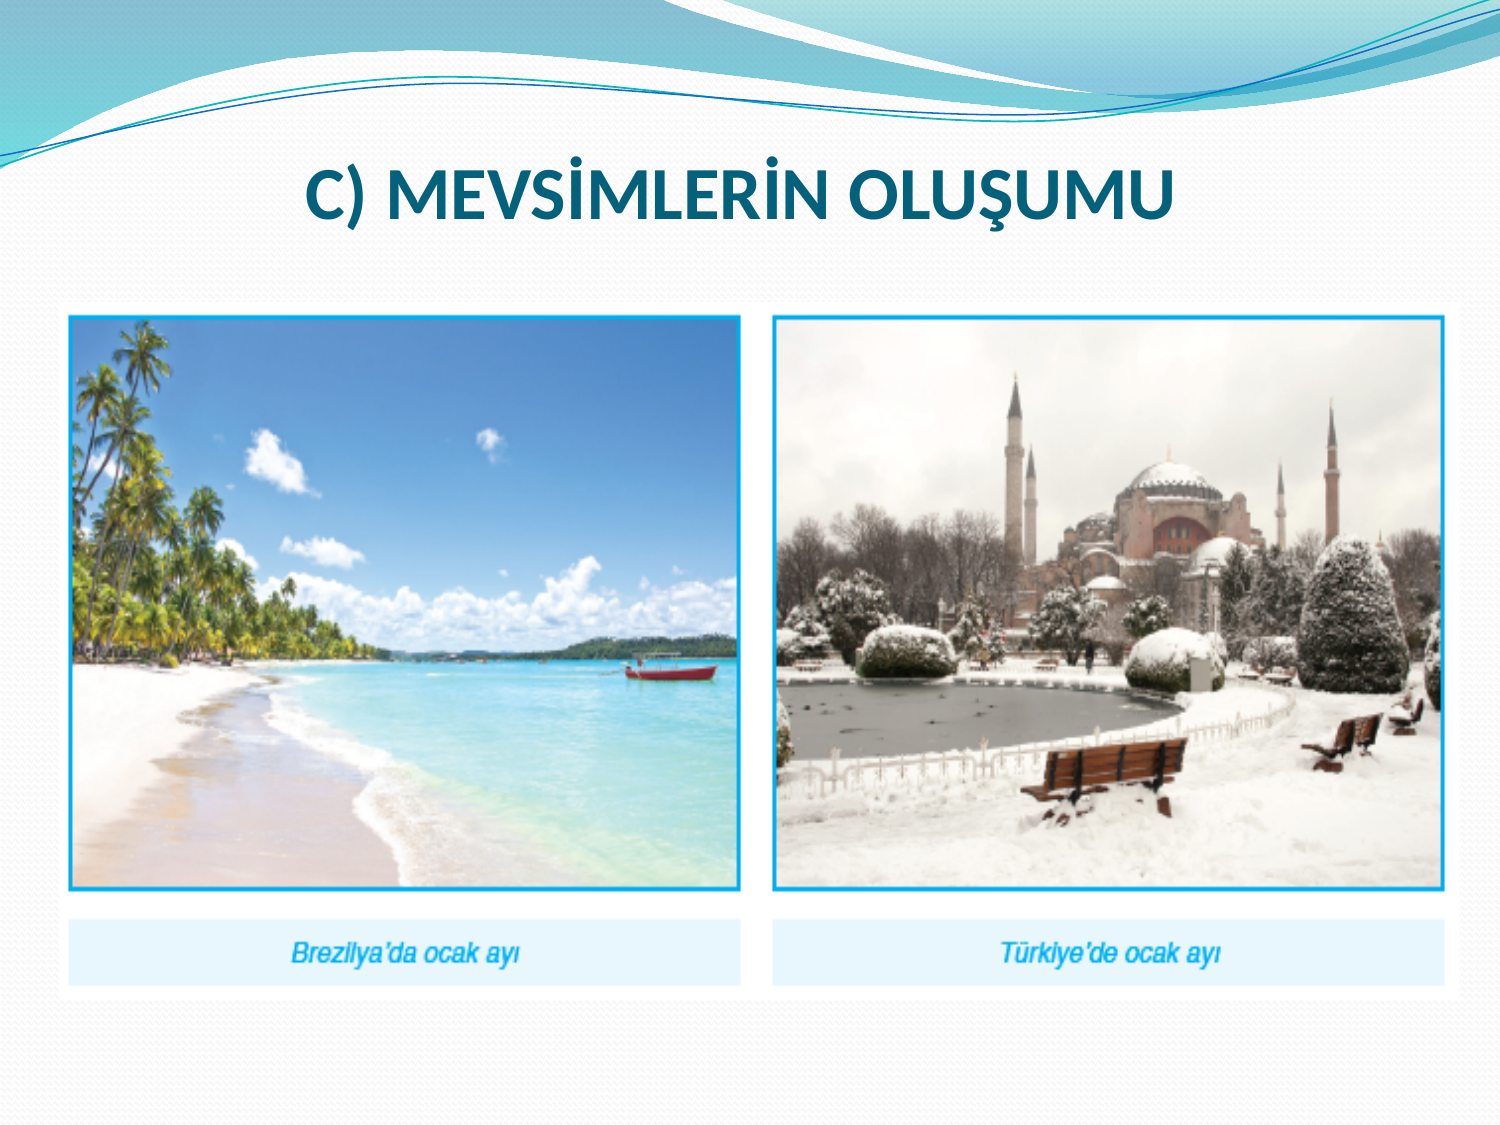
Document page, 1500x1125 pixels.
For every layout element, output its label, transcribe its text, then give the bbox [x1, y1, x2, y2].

title C) MEVSİMLERİN OLUŞUMU [75, 137, 1425, 301]
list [59, 302, 1459, 1000]
